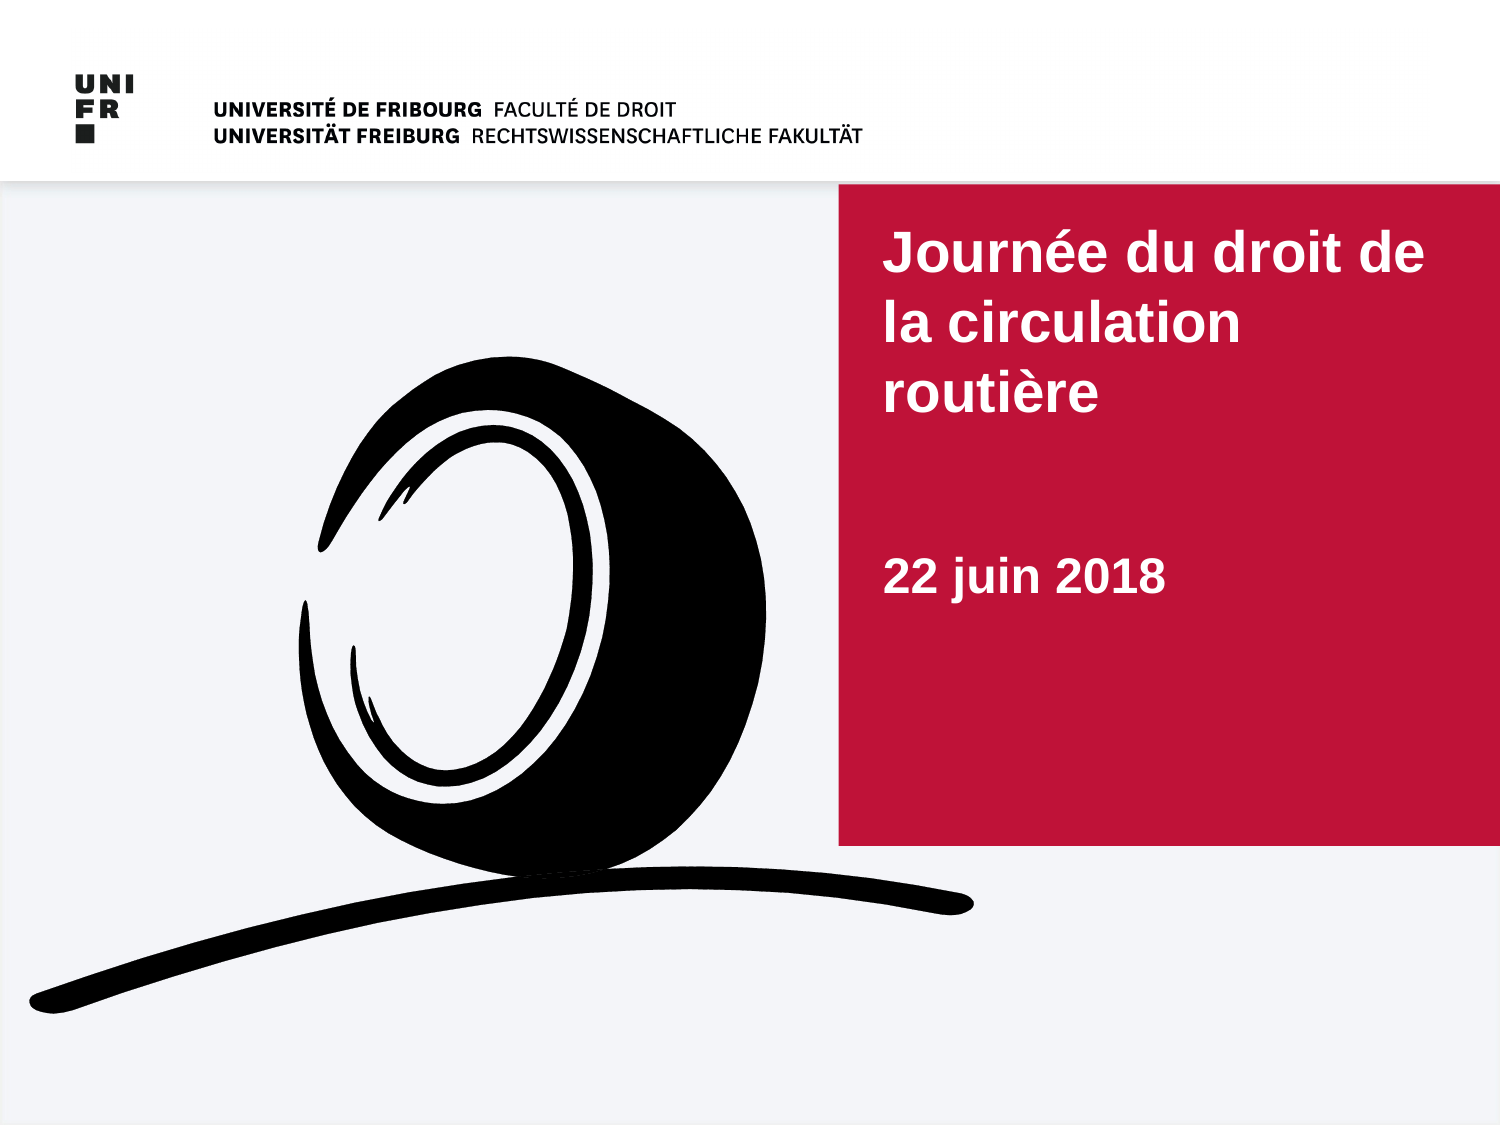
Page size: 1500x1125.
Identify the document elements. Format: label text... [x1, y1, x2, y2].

text_box Journée du droit de la circulation routière 22 juin 2018 [838, 184, 1500, 846]
picture [0, 181, 1500, 1125]
picture [71, 28, 1430, 173]
